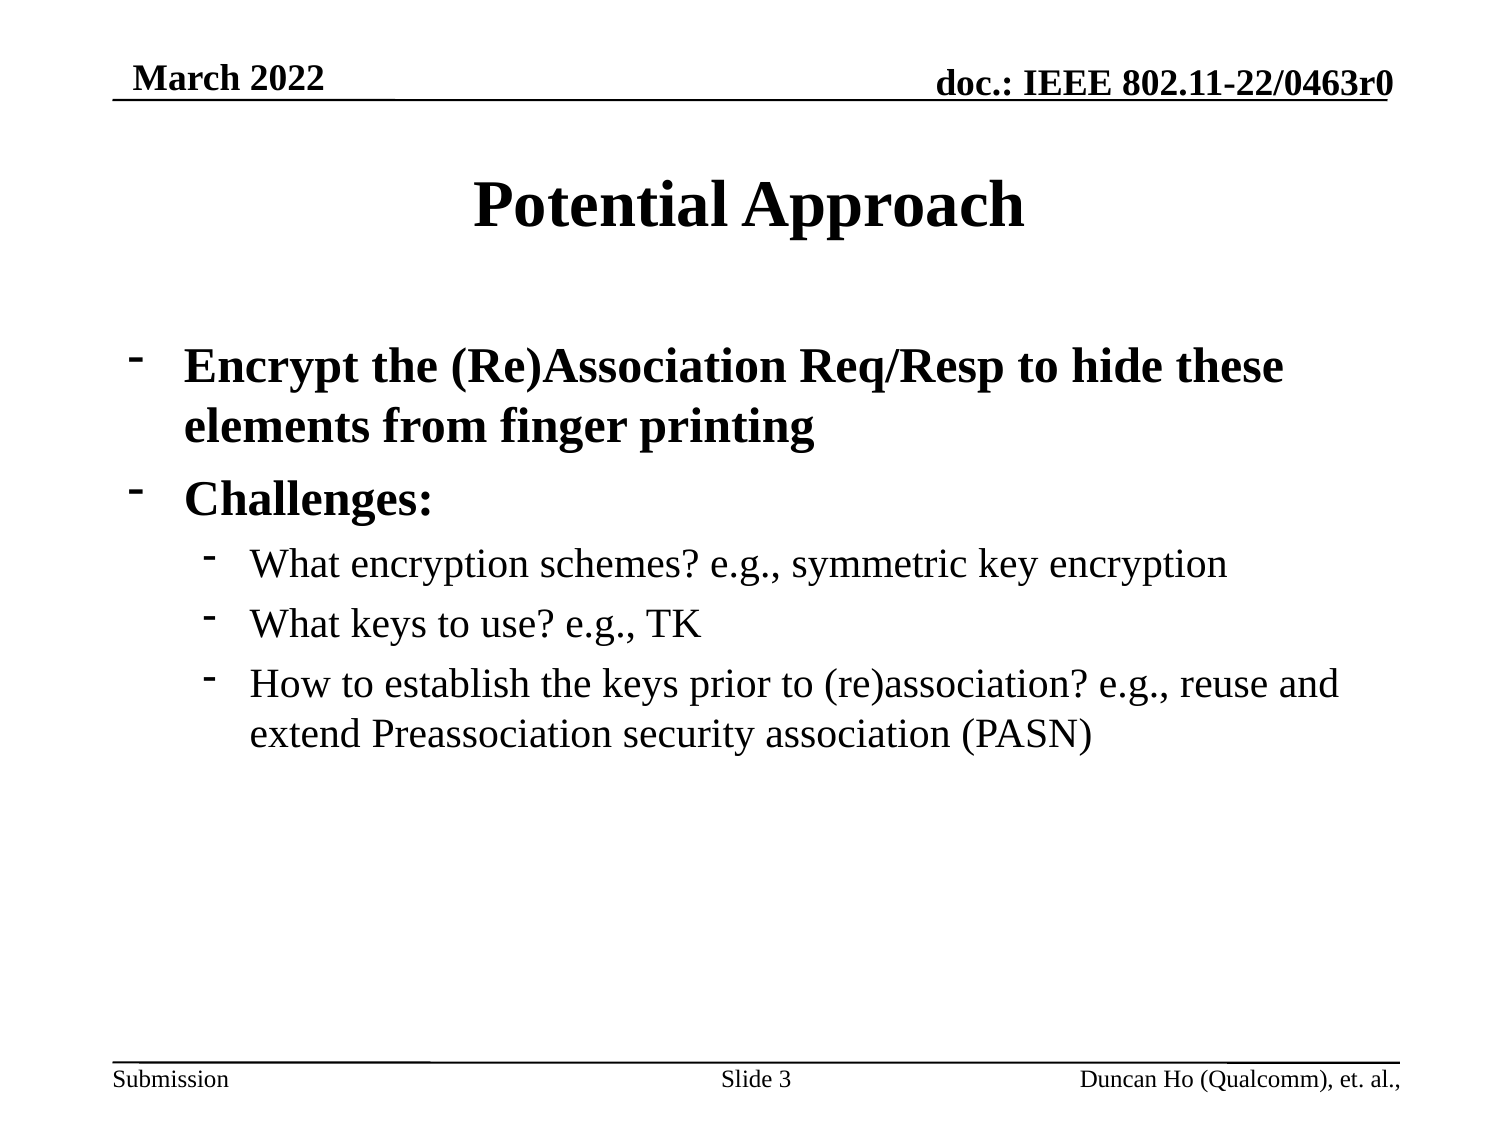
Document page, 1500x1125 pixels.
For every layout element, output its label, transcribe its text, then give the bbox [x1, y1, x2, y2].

list Encrypt the (Re)Association Req/Resp to hide these elements from finger printing Challenges: What encryption schemes? e.g., symmetric key encryption What keys to use? e.g., TK How to establish the keys prior to (re)association? e.g., reuse and extend Preassociation security association (PASN) [112, 324, 1388, 1000]
footer Duncan Ho (Qualcomm), et. al., [878, 1061, 1402, 1093]
title Potential Approach [112, 112, 1388, 288]
slide_number Slide 3 [712, 1061, 800, 1123]
